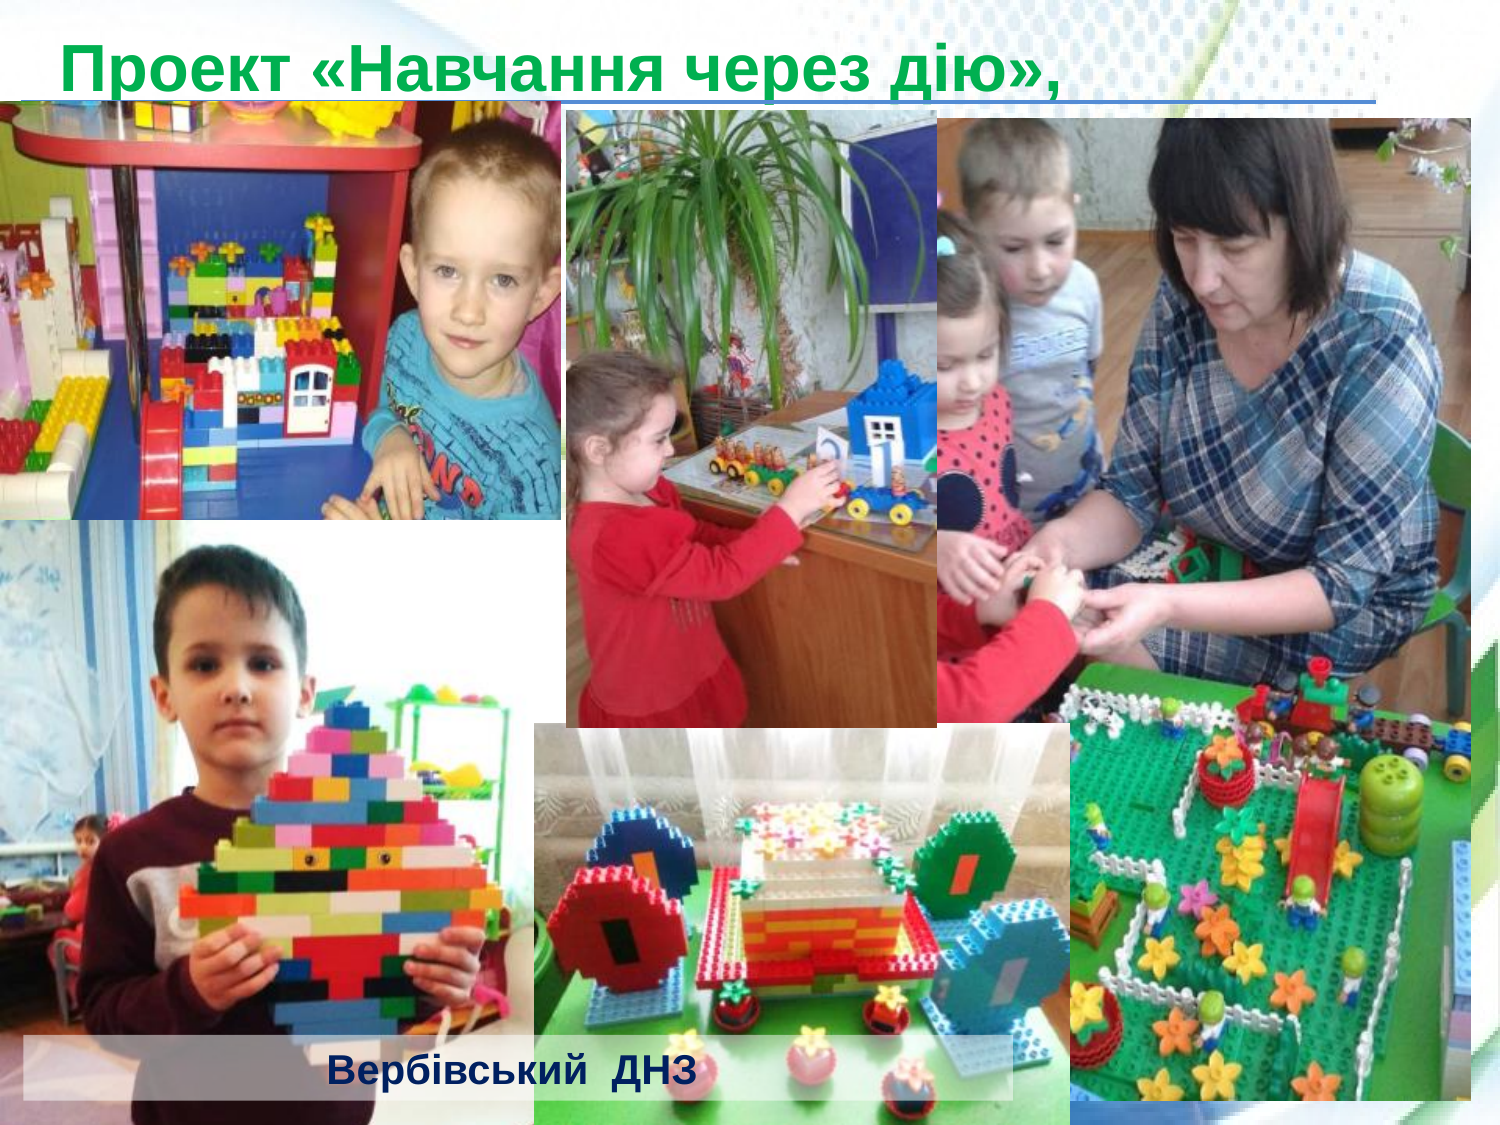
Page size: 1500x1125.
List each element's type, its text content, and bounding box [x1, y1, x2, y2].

text_box Проект «Навчання через дію», «Безмежний світ гри з LEGO» [44, 17, 1471, 117]
picture [0, 0, 1500, 1125]
